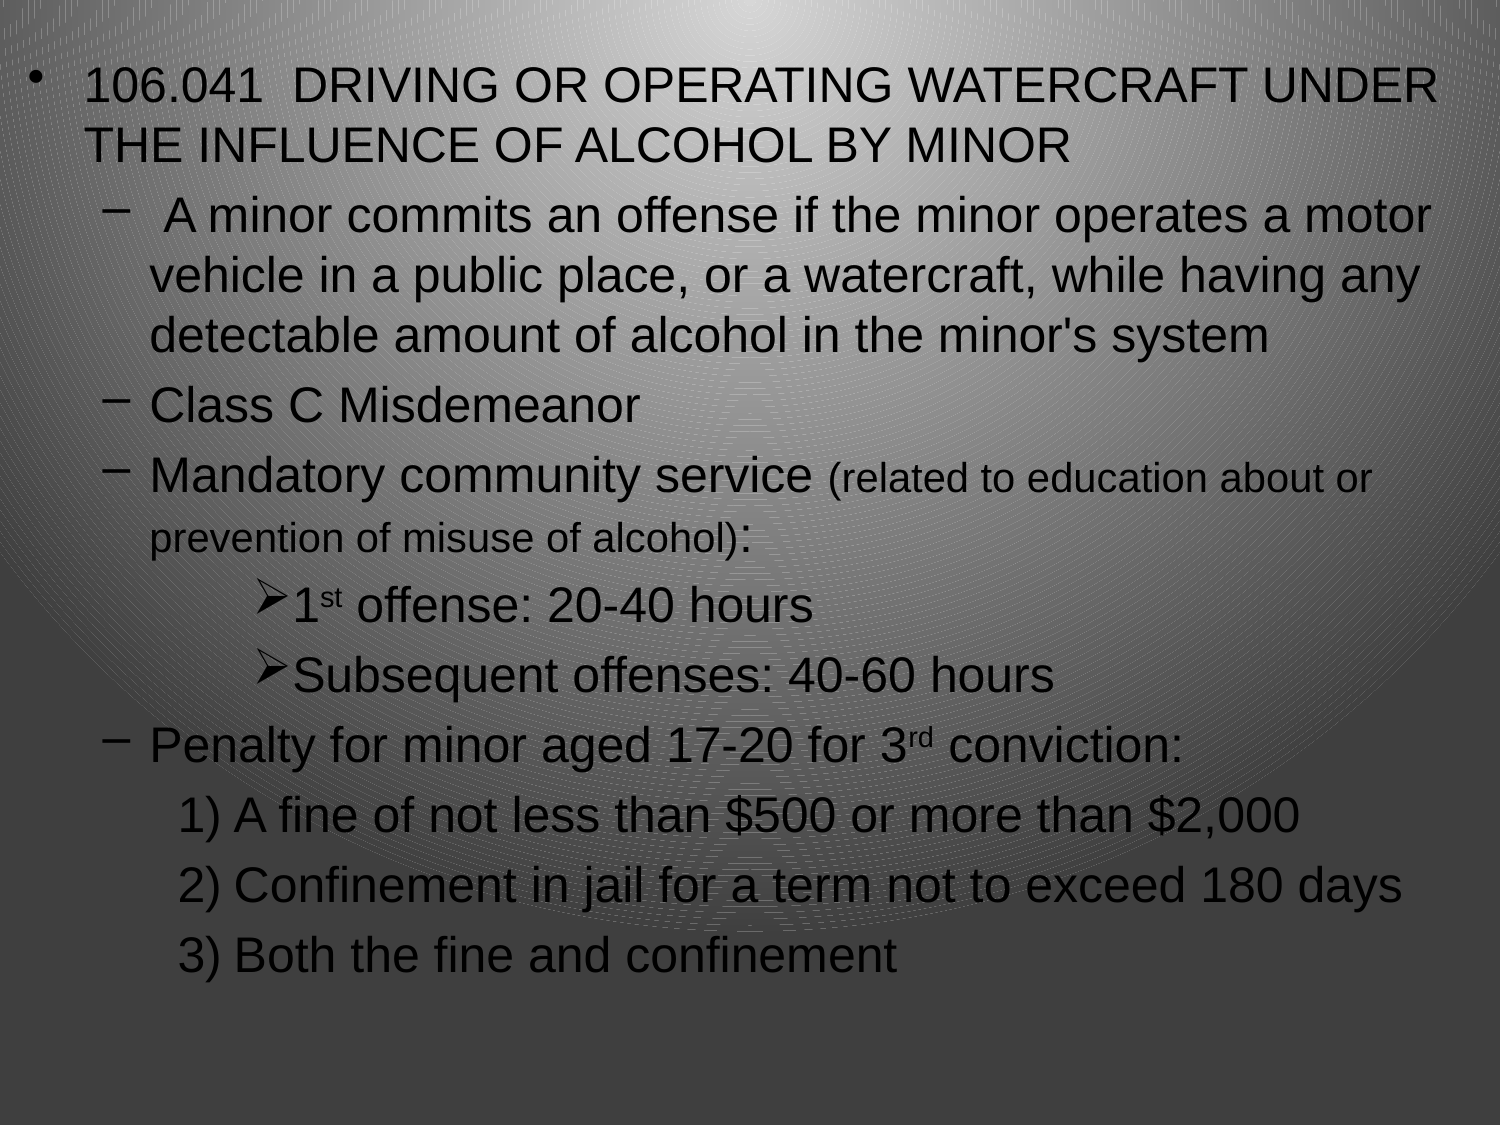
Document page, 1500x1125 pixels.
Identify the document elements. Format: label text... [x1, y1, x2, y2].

list 106.041 DRIVING OR OPERATING WATERCRAFT UNDER THE INFLUENCE OF ALCOHOL BY MINOR A minor commits an offense if the minor operates a motor vehicle in a public place, or a watercraft, while having any detectable amount of alcohol in the minor's system Class C Misdemeanor Mandatory community service (related to education about or prevention of misuse of alcohol): 1st offense: 20-40 hours Subsequent offenses: 40-60 hours Penalty for minor aged 17-20 for 3rd conviction: A fine of not less than $500 or more than $2,000 Confinement in jail for a term not to exceed 180 days Both the fine and confinement [12, 44, 1463, 788]
